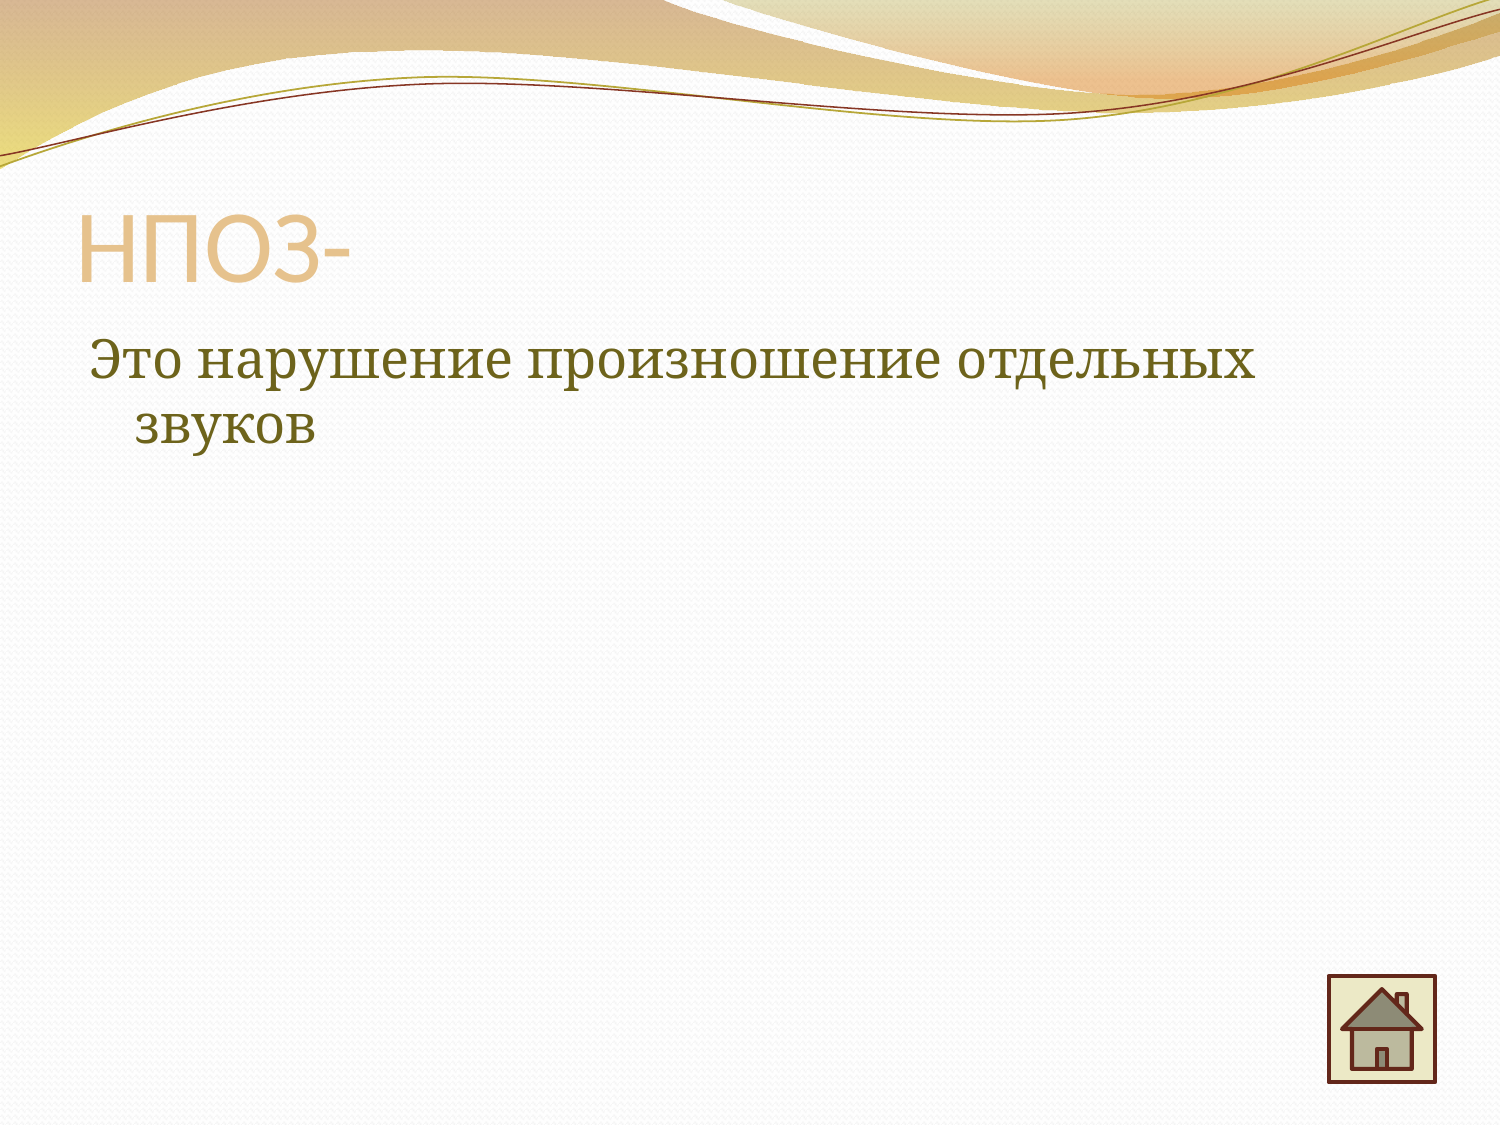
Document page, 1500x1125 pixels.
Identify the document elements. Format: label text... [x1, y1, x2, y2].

title НПОЗ- [75, 115, 1425, 303]
text_box [1327, 974, 1437, 1084]
list Это нарушение произношение отдельных звуков [75, 317, 1425, 1038]
